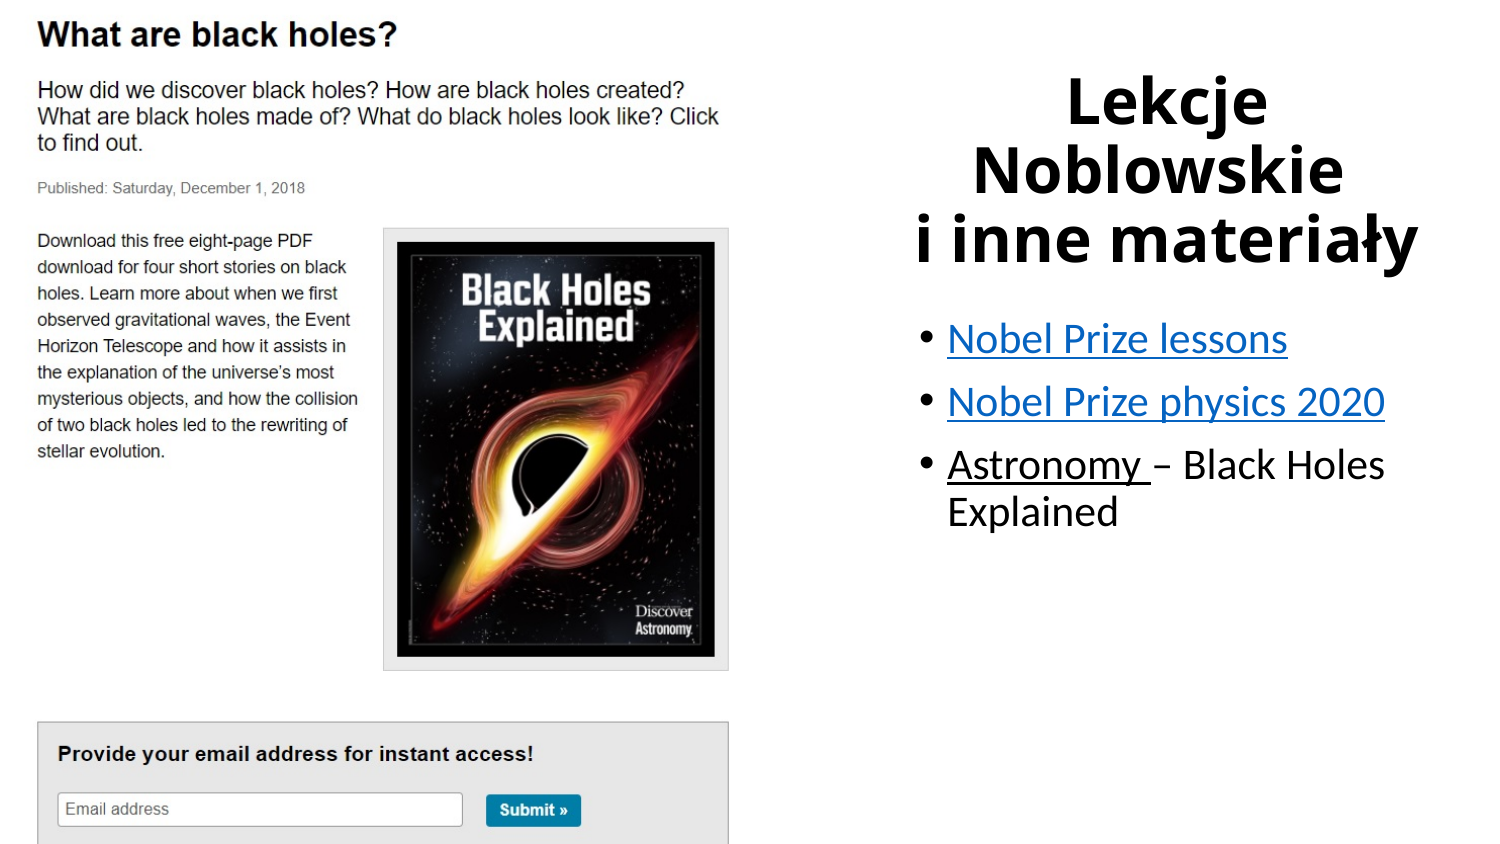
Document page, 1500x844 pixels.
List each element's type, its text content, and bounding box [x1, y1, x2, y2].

picture [9, 0, 750, 844]
list Nobel Prize lessons Nobel Prize physics 2020 Astronomy – Black Holes Explained [904, 308, 1444, 844]
title Lekcje Noblowskie i inne materiały [894, 59, 1440, 286]
